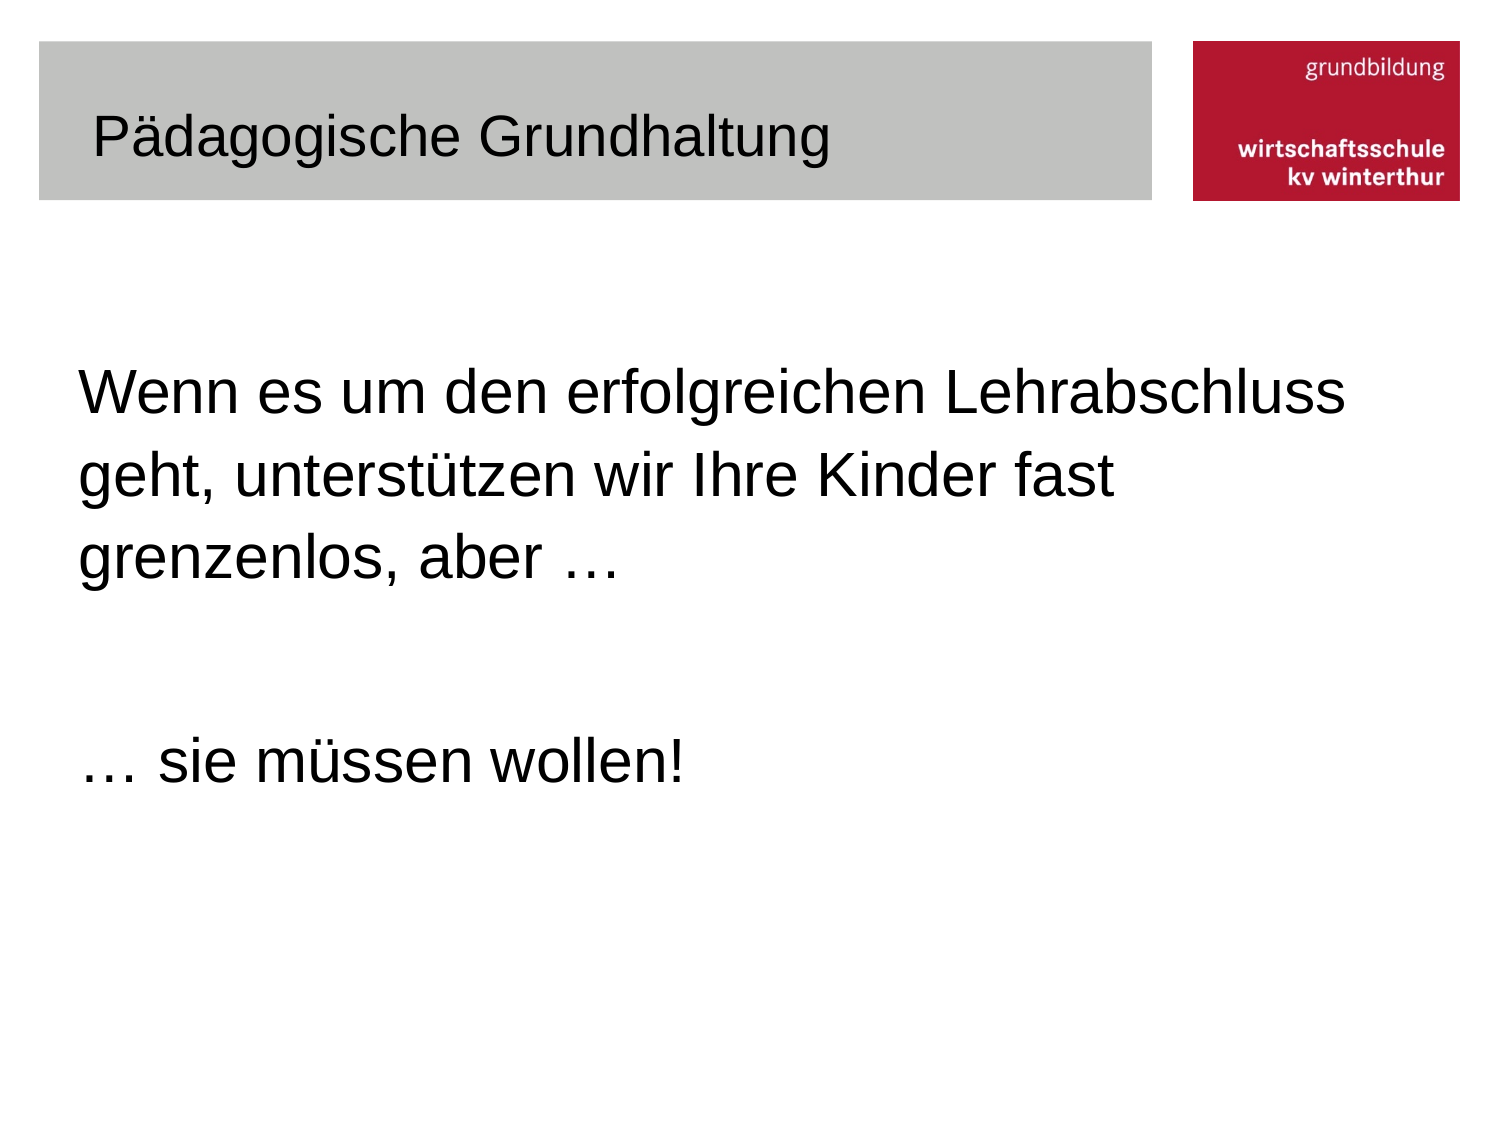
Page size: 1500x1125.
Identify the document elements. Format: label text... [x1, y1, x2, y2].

title Pädagogische Grundhaltung [77, 97, 1083, 179]
list Wenn es um den erfolgreichen Lehrabschluss geht, unterstützen wir Ihre Kinder fast grenzenlos, aber … … sie müssen wollen! [40, 241, 1459, 1035]
picture [1193, 41, 1460, 201]
